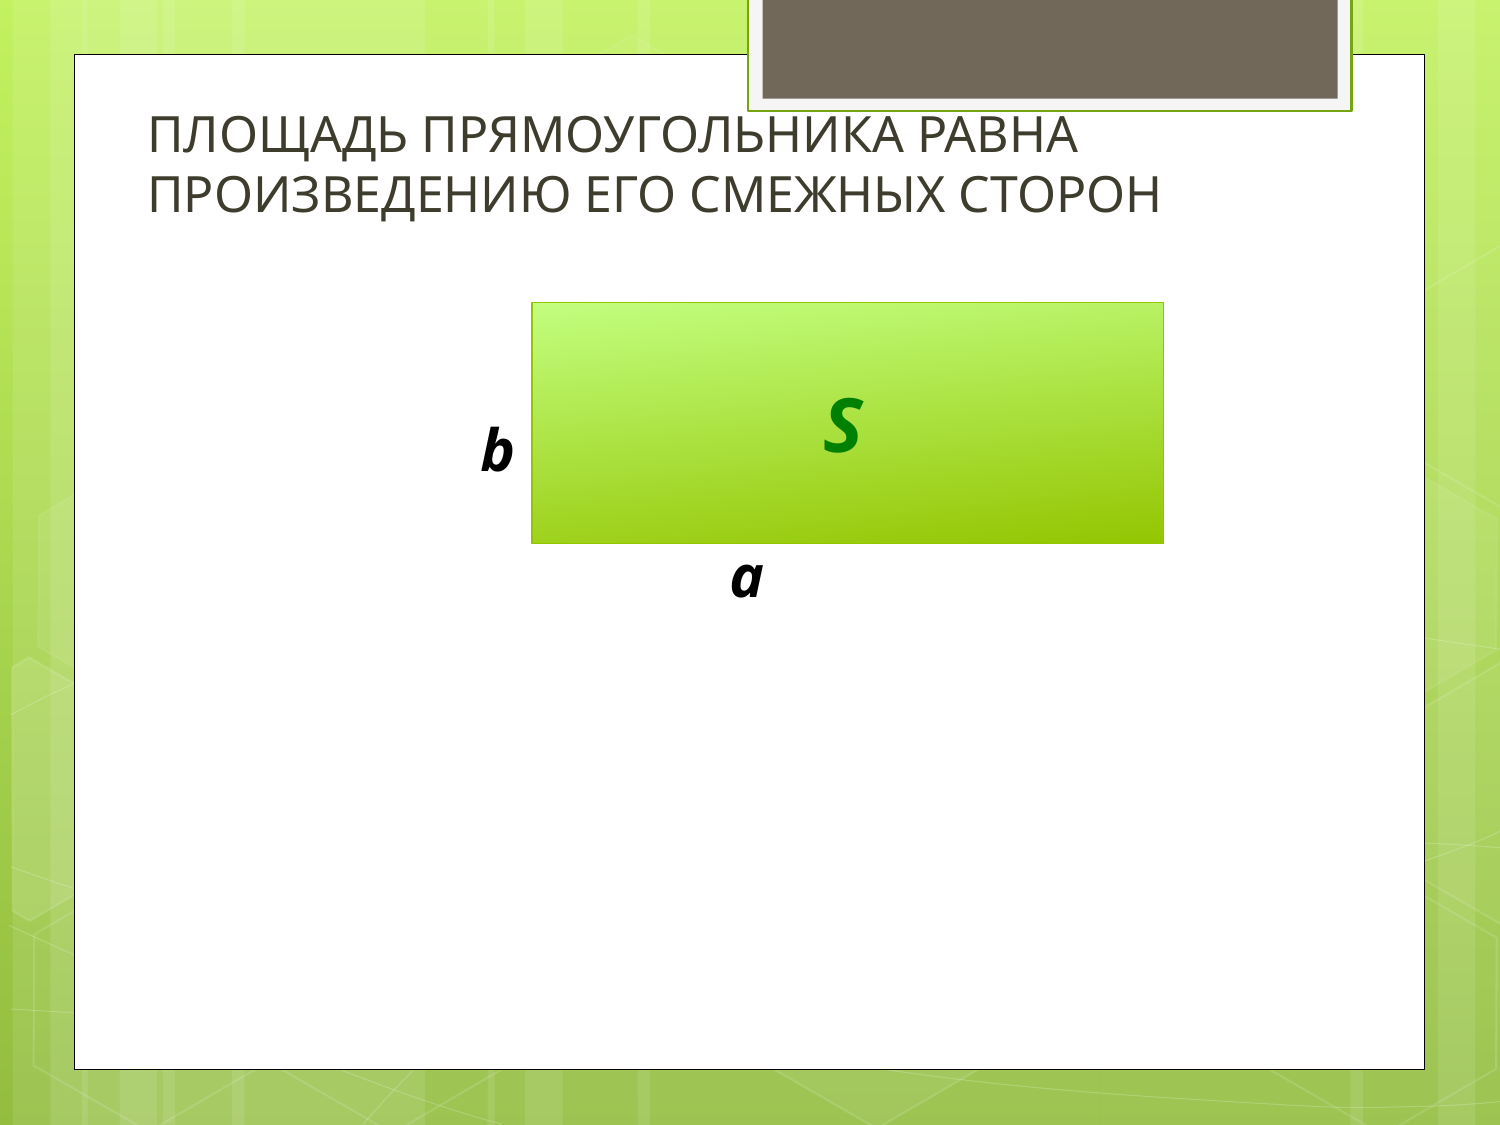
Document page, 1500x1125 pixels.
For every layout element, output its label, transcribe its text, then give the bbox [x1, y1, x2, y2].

text_box ПЛОЩАДЬ ПРЯМОУГОЛЬНИКА РАВНА ПРОИЗВЕДЕНИЮ ЕГО СМЕЖНЫХ СТОРОН [0, 76, 1500, 230]
text_box S [809, 370, 916, 476]
text_box b [465, 406, 572, 491]
text_box [531, 302, 1164, 544]
text_box a [714, 532, 821, 617]
